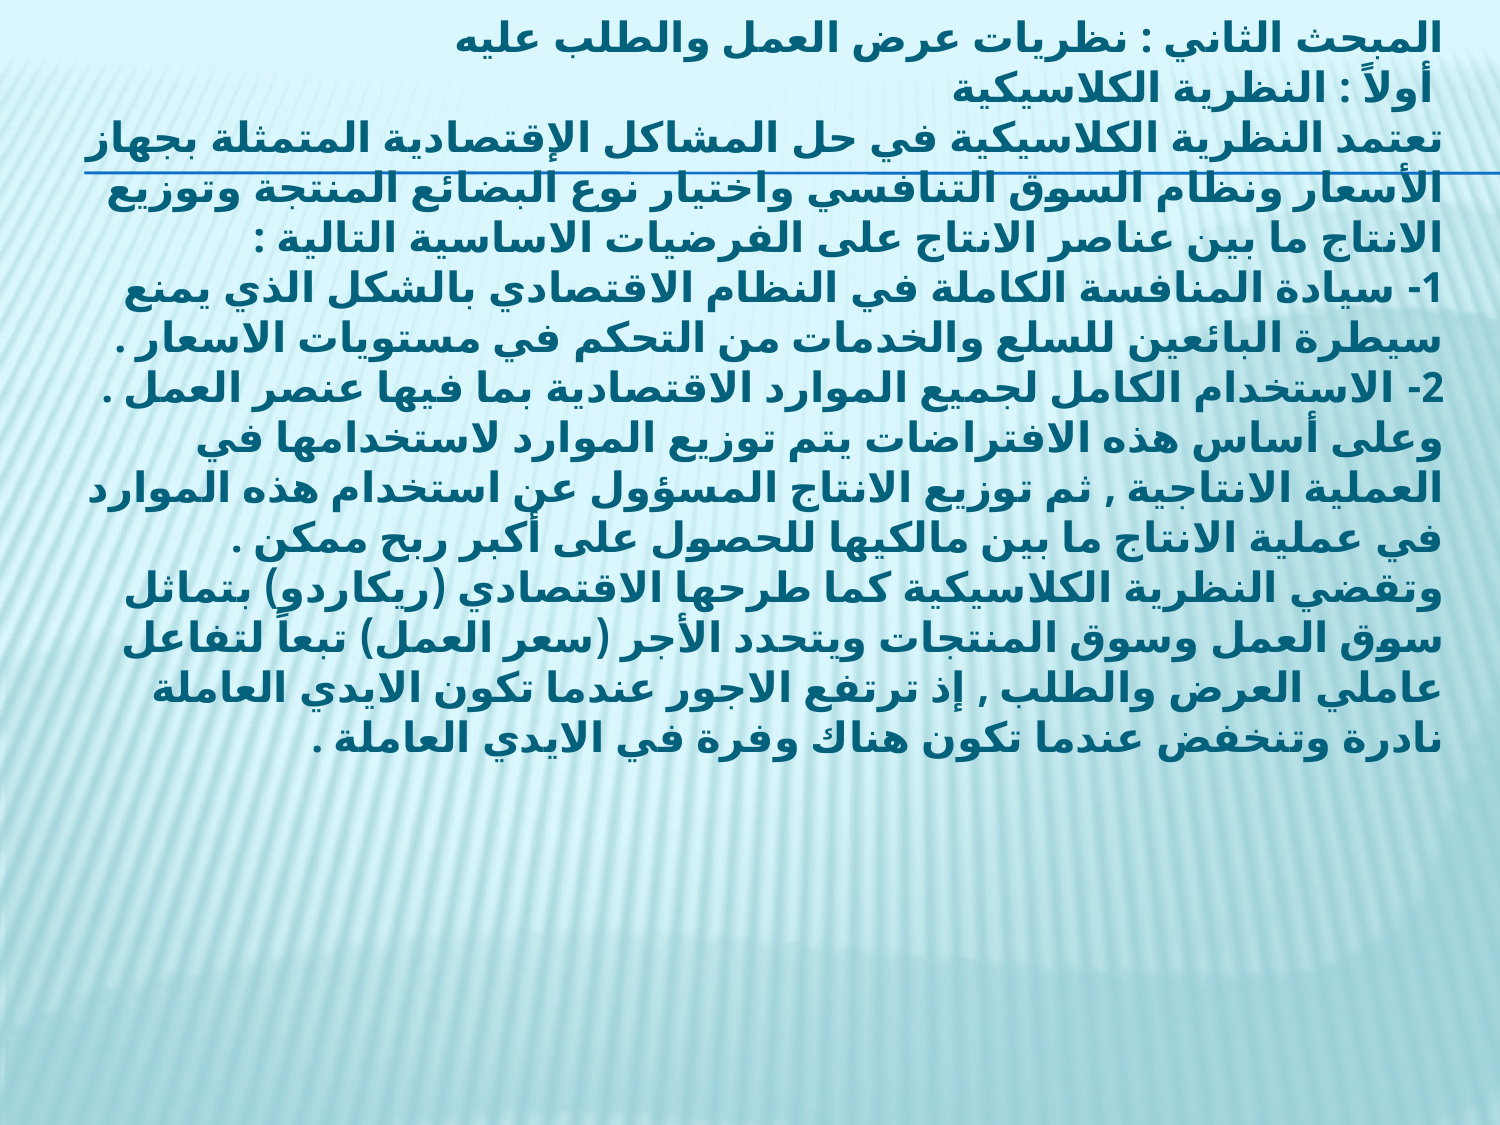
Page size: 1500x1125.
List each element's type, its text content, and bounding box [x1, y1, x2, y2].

text_box المبحث الثاني : نظريات عرض العمل والطلب عليه أولاً : النظرية الكلاسيكية تعتمد النظرية الكلاسيكية في حل المشاكل الإقتصادية المتمثلة بجهاز الأسعار ونظام السوق التنافسي واختيار نوع البضائع المنتجة وتوزيع الانتاج ما بين عناصر الانتاج على الفرضيات الاساسية التالية : 1- سيادة المنافسة الكاملة في النظام الاقتصادي بالشكل الذي يمنع سيطرة البائعين للسلع والخدمات من التحكم في مستويات الاسعار . 2- الاستخدام الكامل لجميع الموارد الاقتصادية بما فيها عنصر العمل . وعلى أساس هذه الافتراضات يتم توزيع الموارد لاستخدامها في العملية الانتاجية , ثم توزيع الانتاج المسؤول عن استخدام هذه الموارد في عملية الانتاج ما بين مالكيها للحصول على أكبر ربح ممكن . وتقضي النظرية الكلاسيكية كما طرحها الاقتصادي (ريكاردو) بتماثل سوق العمل وسوق المنتجات ويتحدد الأجر (سعر العمل) تبعاً لتفاعل عاملي العرض والطلب , إذ ترتفع الاجور عندما تكون الايدي العاملة نادرة وتنخفض عندما تكون هناك وفرة في الايدي العاملة . [59, 3, 1460, 769]
